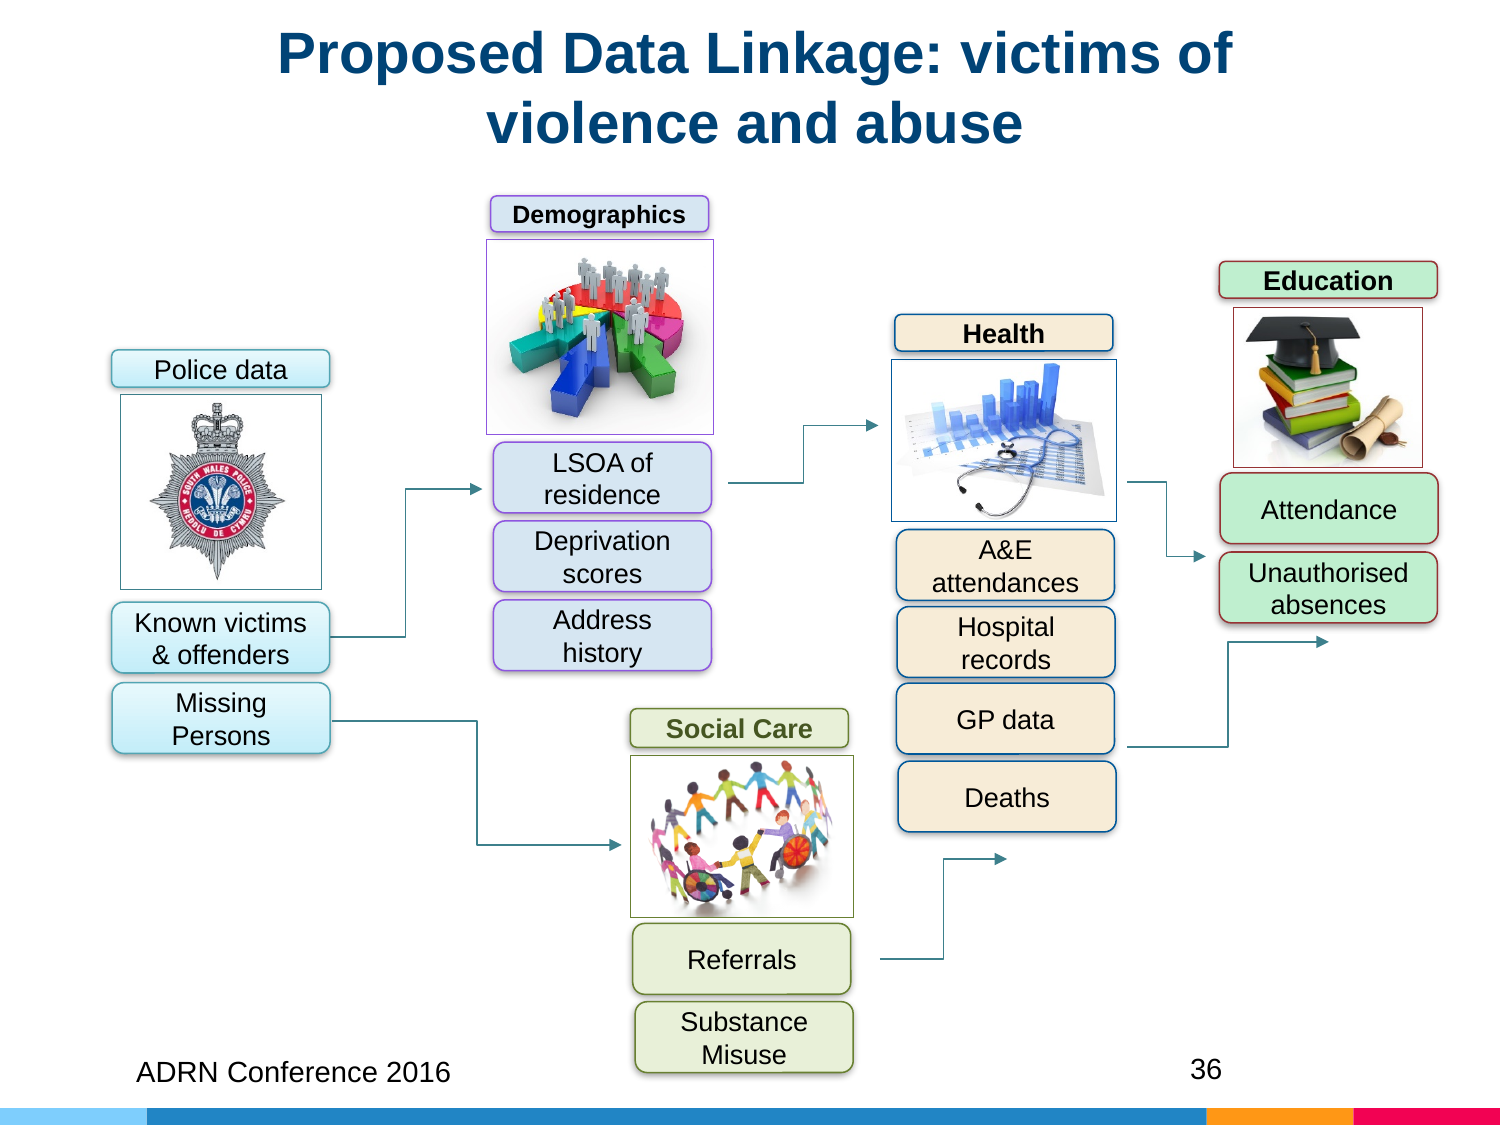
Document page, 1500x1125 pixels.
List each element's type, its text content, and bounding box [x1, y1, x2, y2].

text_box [1126, 261, 1439, 748]
footer ADRN Conference 2016 [121, 1045, 1175, 1094]
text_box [327, 195, 714, 671]
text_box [331, 708, 854, 1073]
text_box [728, 314, 1117, 960]
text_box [111, 349, 331, 754]
text_box Proposed Data Linkage: victims of violence and abuse [206, 7, 1306, 163]
slide_number 36 [1175, 1042, 1348, 1094]
